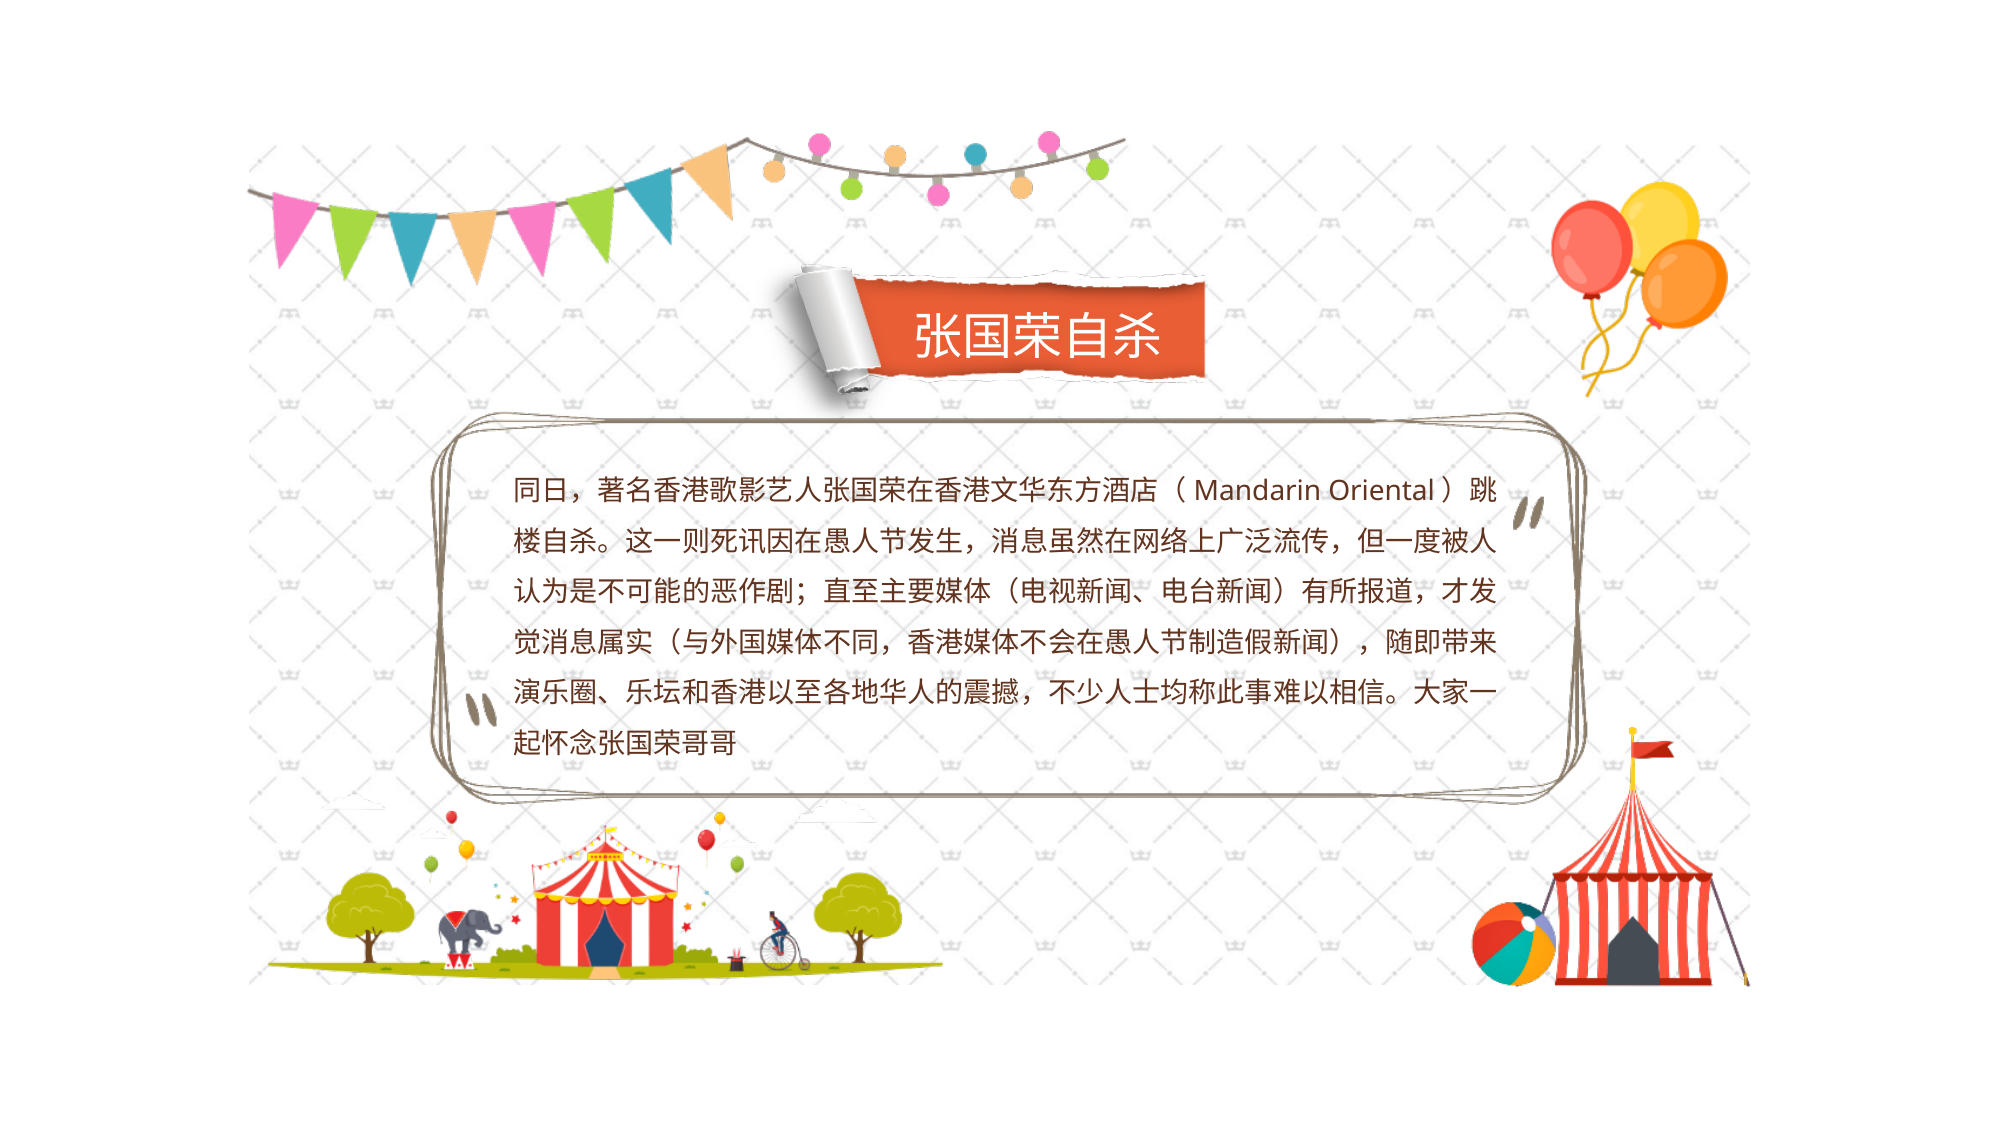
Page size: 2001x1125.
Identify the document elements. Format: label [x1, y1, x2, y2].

picture [187, 86, 1797, 1125]
